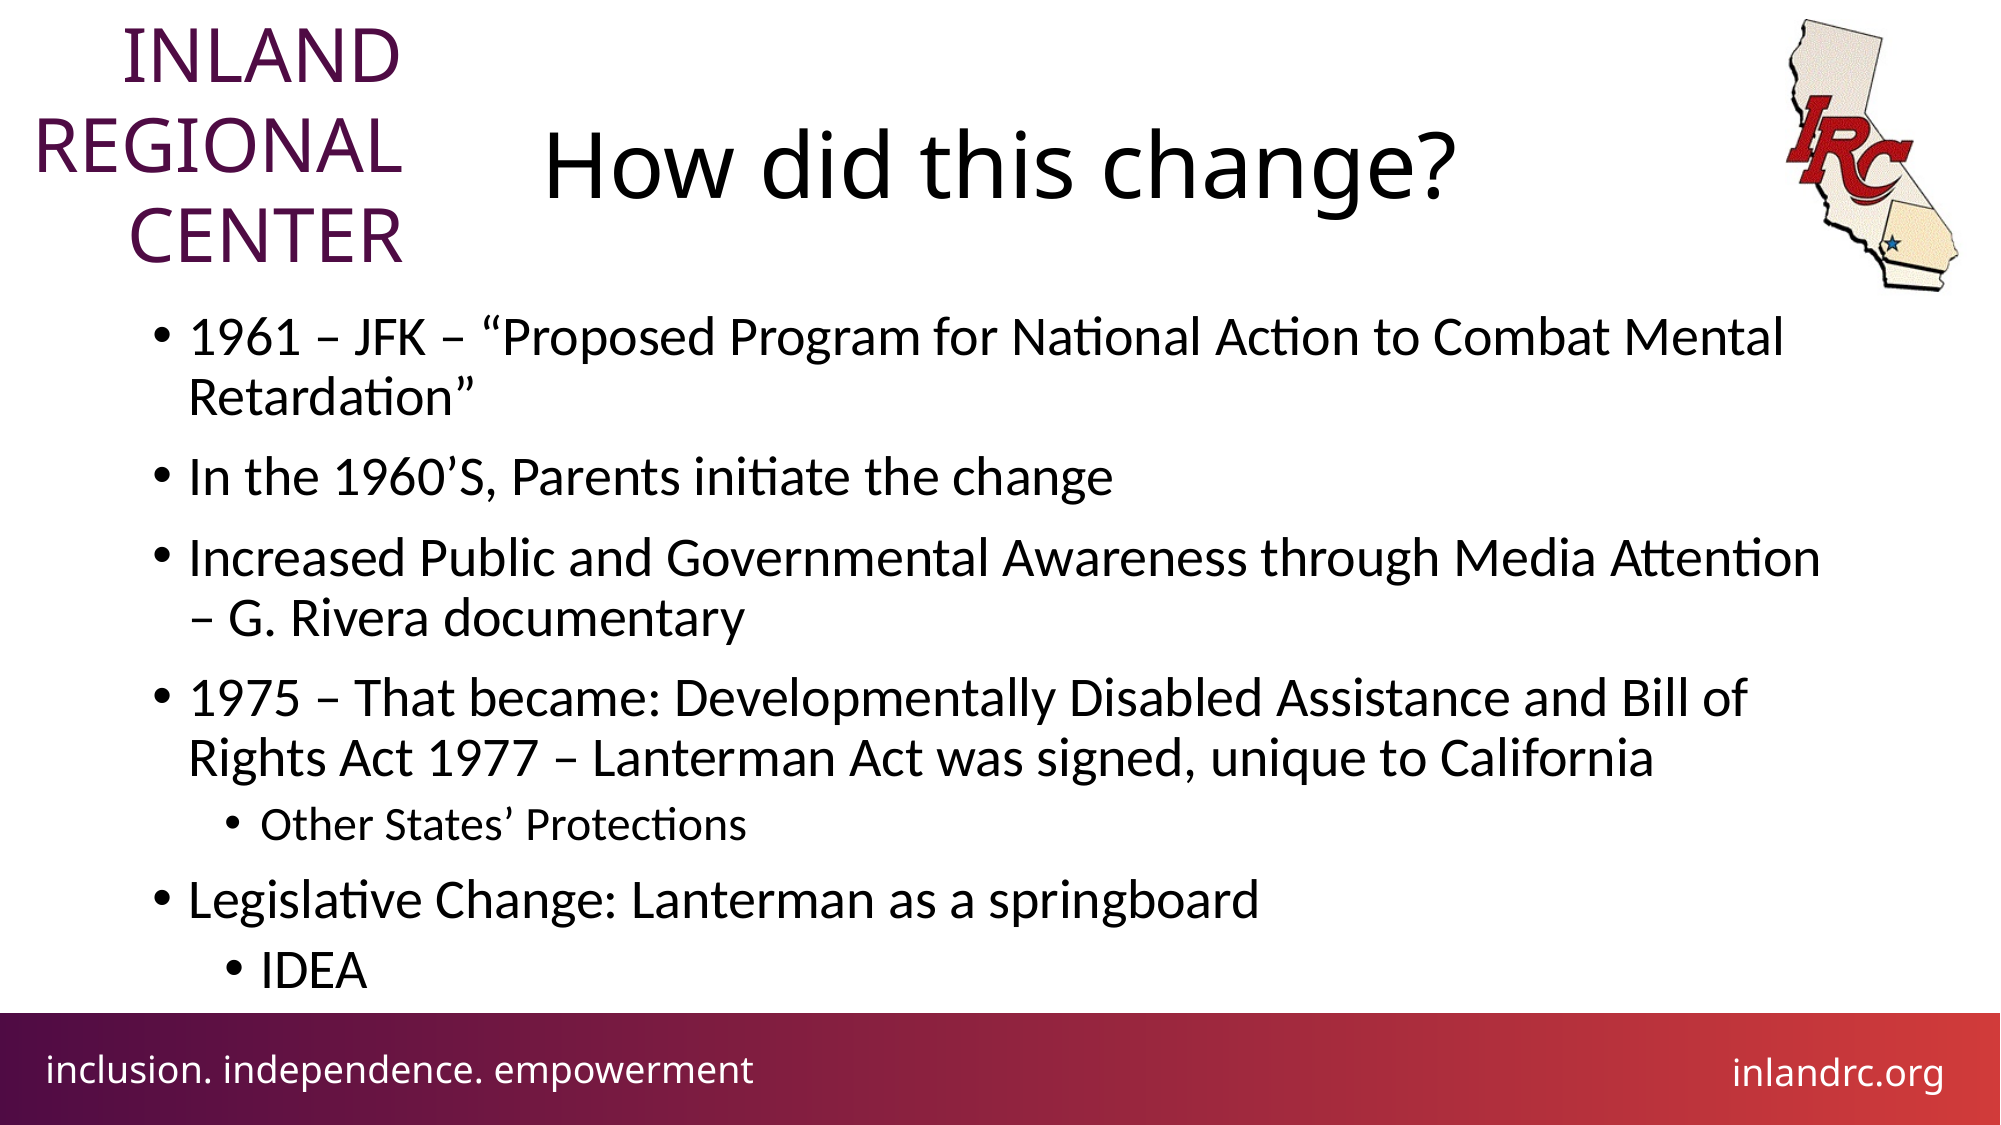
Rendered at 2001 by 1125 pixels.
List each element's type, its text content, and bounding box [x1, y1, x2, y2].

list 1961 – JFK – “Proposed Program for National Action to Combat Mental Retardation” In the 1960’S, Parents initiate the change Increased Public and Governmental Awareness through Media Attention – G. Rivera documentary 1975 – That became: Developmentally Disabled Assistance and Bill of Rights Act 1977 – Lanterman Act was signed, unique to California Other States’ Protections Legislative Change: Lanterman as a springboard IDEA [137, 299, 1863, 1014]
title How did this change? [137, 59, 1863, 278]
picture [1785, 19, 1967, 300]
